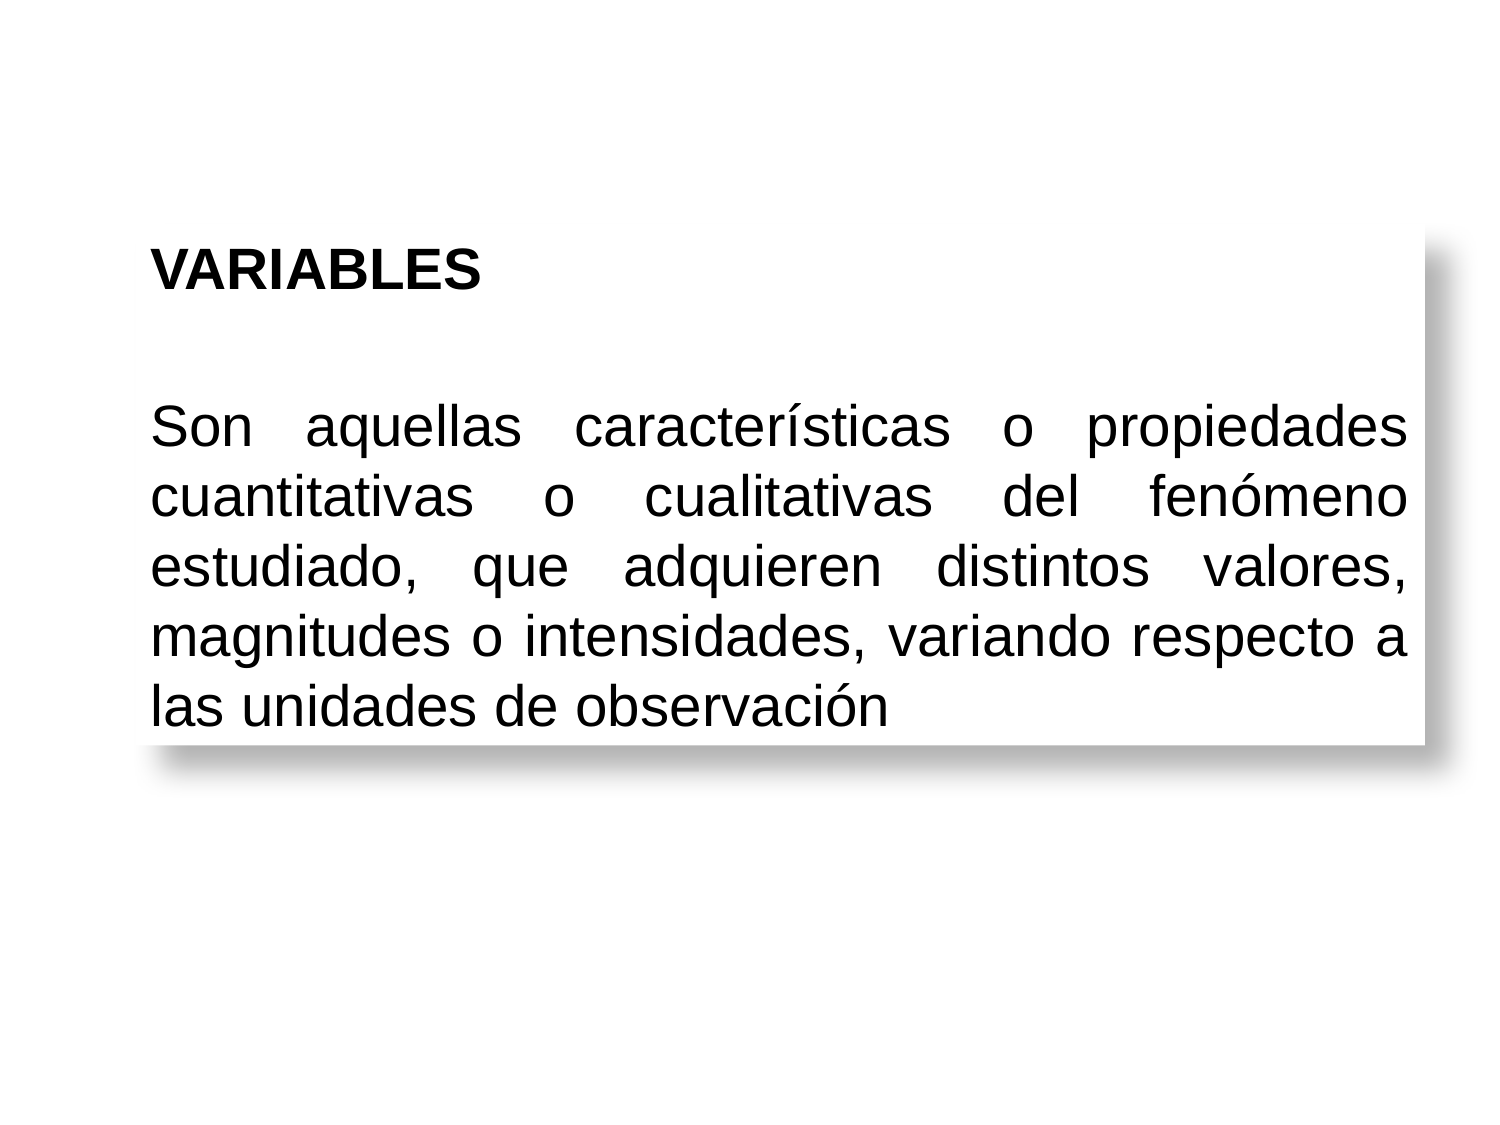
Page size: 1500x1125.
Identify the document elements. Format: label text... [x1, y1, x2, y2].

text_box VARIABLES Son aquellas características o propiedades cuantitativas o cualitativas del fenómeno estudiado, que adquieren distintos valores, magnitudes o intensidades, variando respecto a las unidades de observación [135, 223, 1425, 746]
